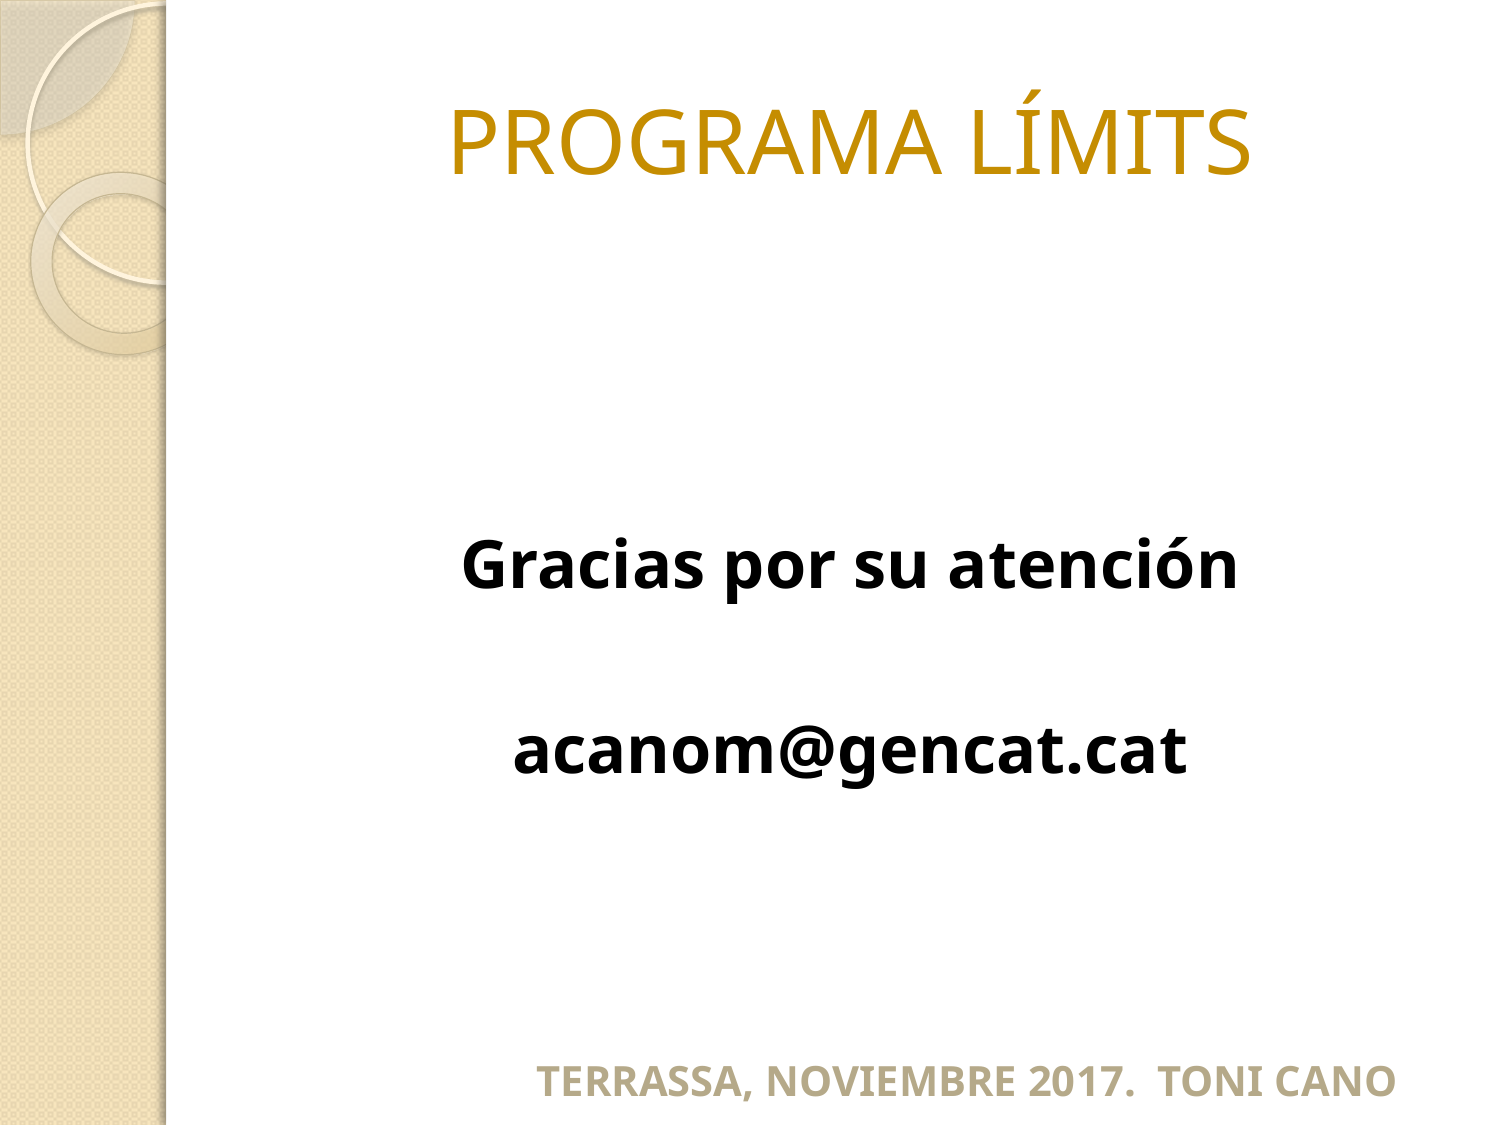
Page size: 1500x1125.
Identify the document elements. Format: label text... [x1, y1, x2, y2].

title PROGRAMA LÍMITS [235, 45, 1466, 233]
footer TERRASSA, NOVIEMBRE 2017. TONI CANO [431, 1034, 1413, 1113]
list Gracias por su atención acanom@gencat.cat [235, 237, 1466, 1025]
